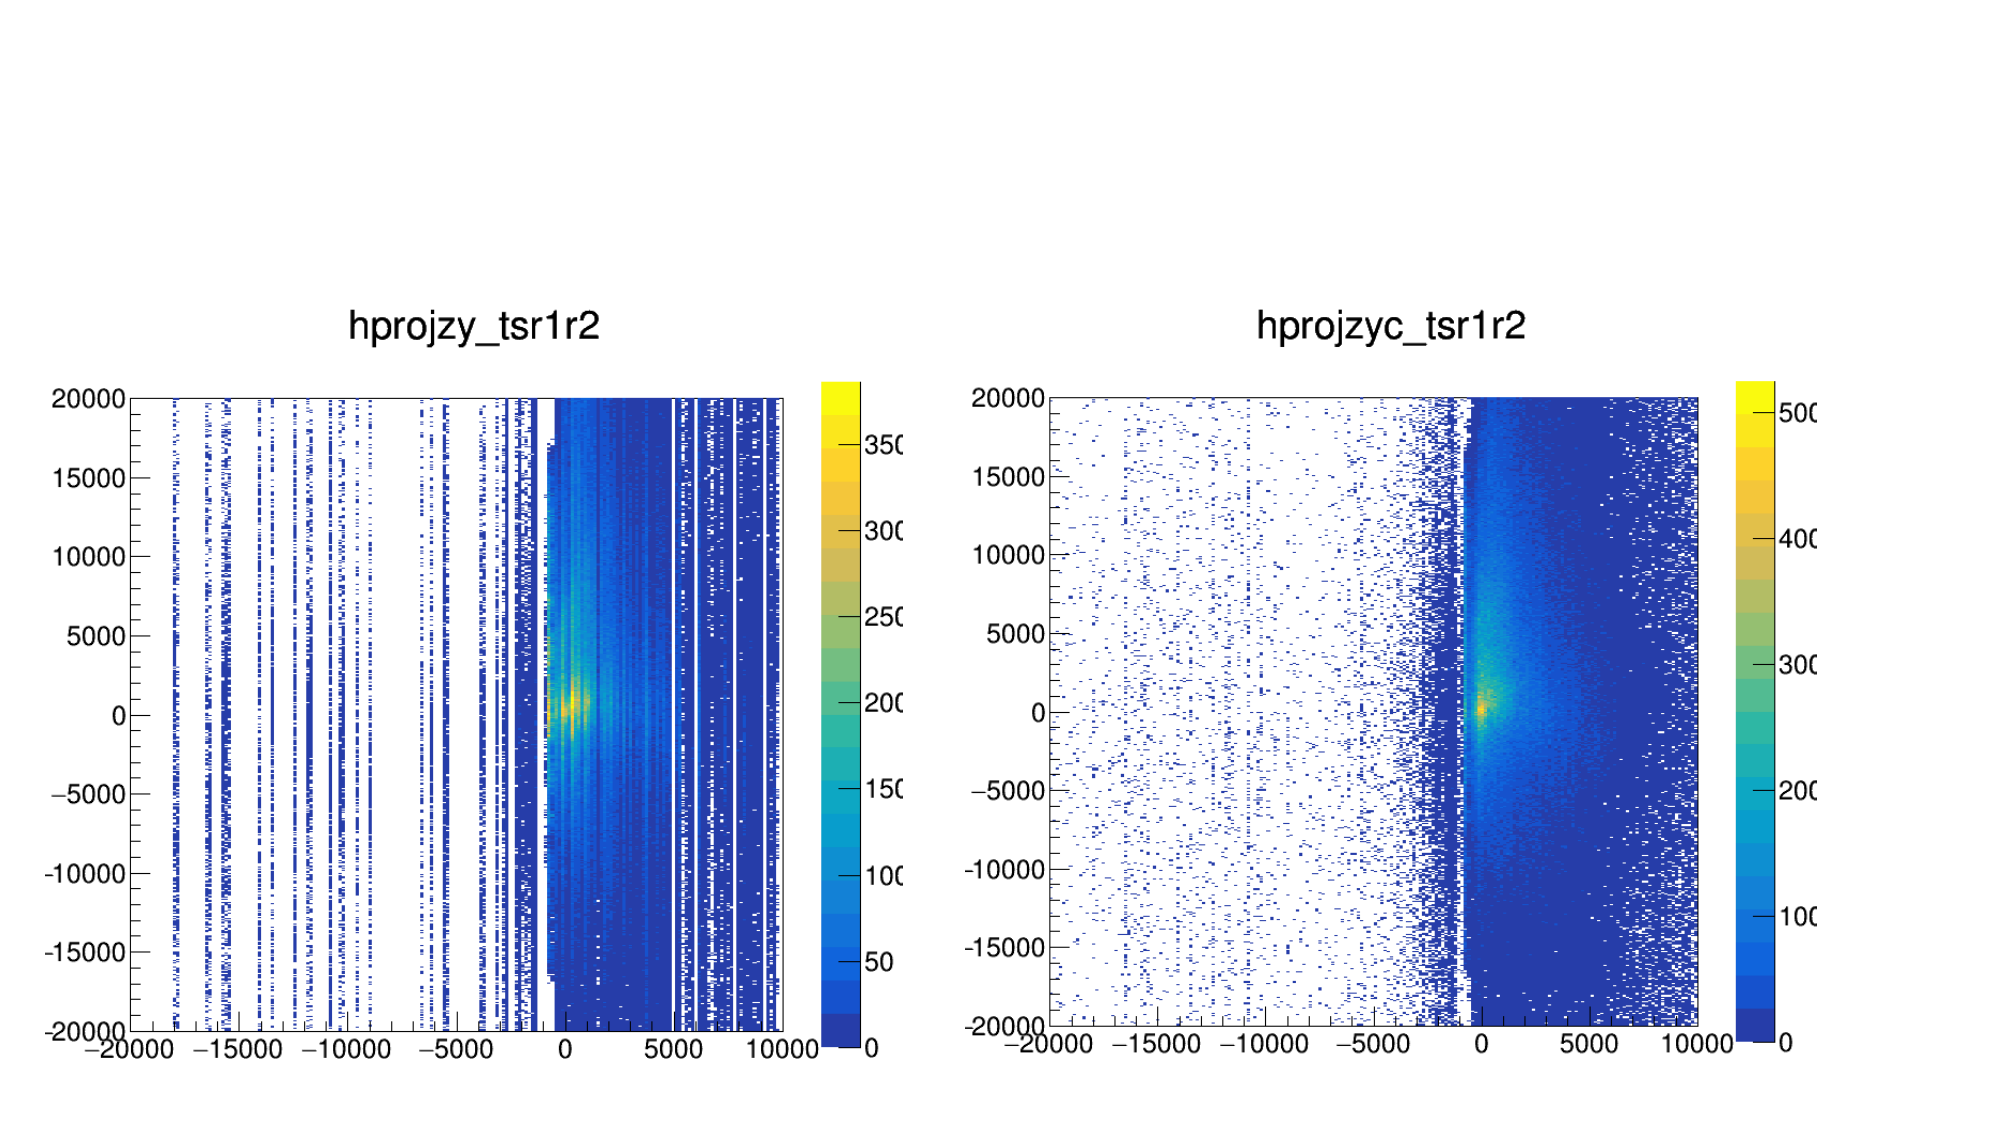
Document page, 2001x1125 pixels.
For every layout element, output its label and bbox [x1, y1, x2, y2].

picture [44, 299, 903, 1125]
picture [965, 299, 1817, 1125]
